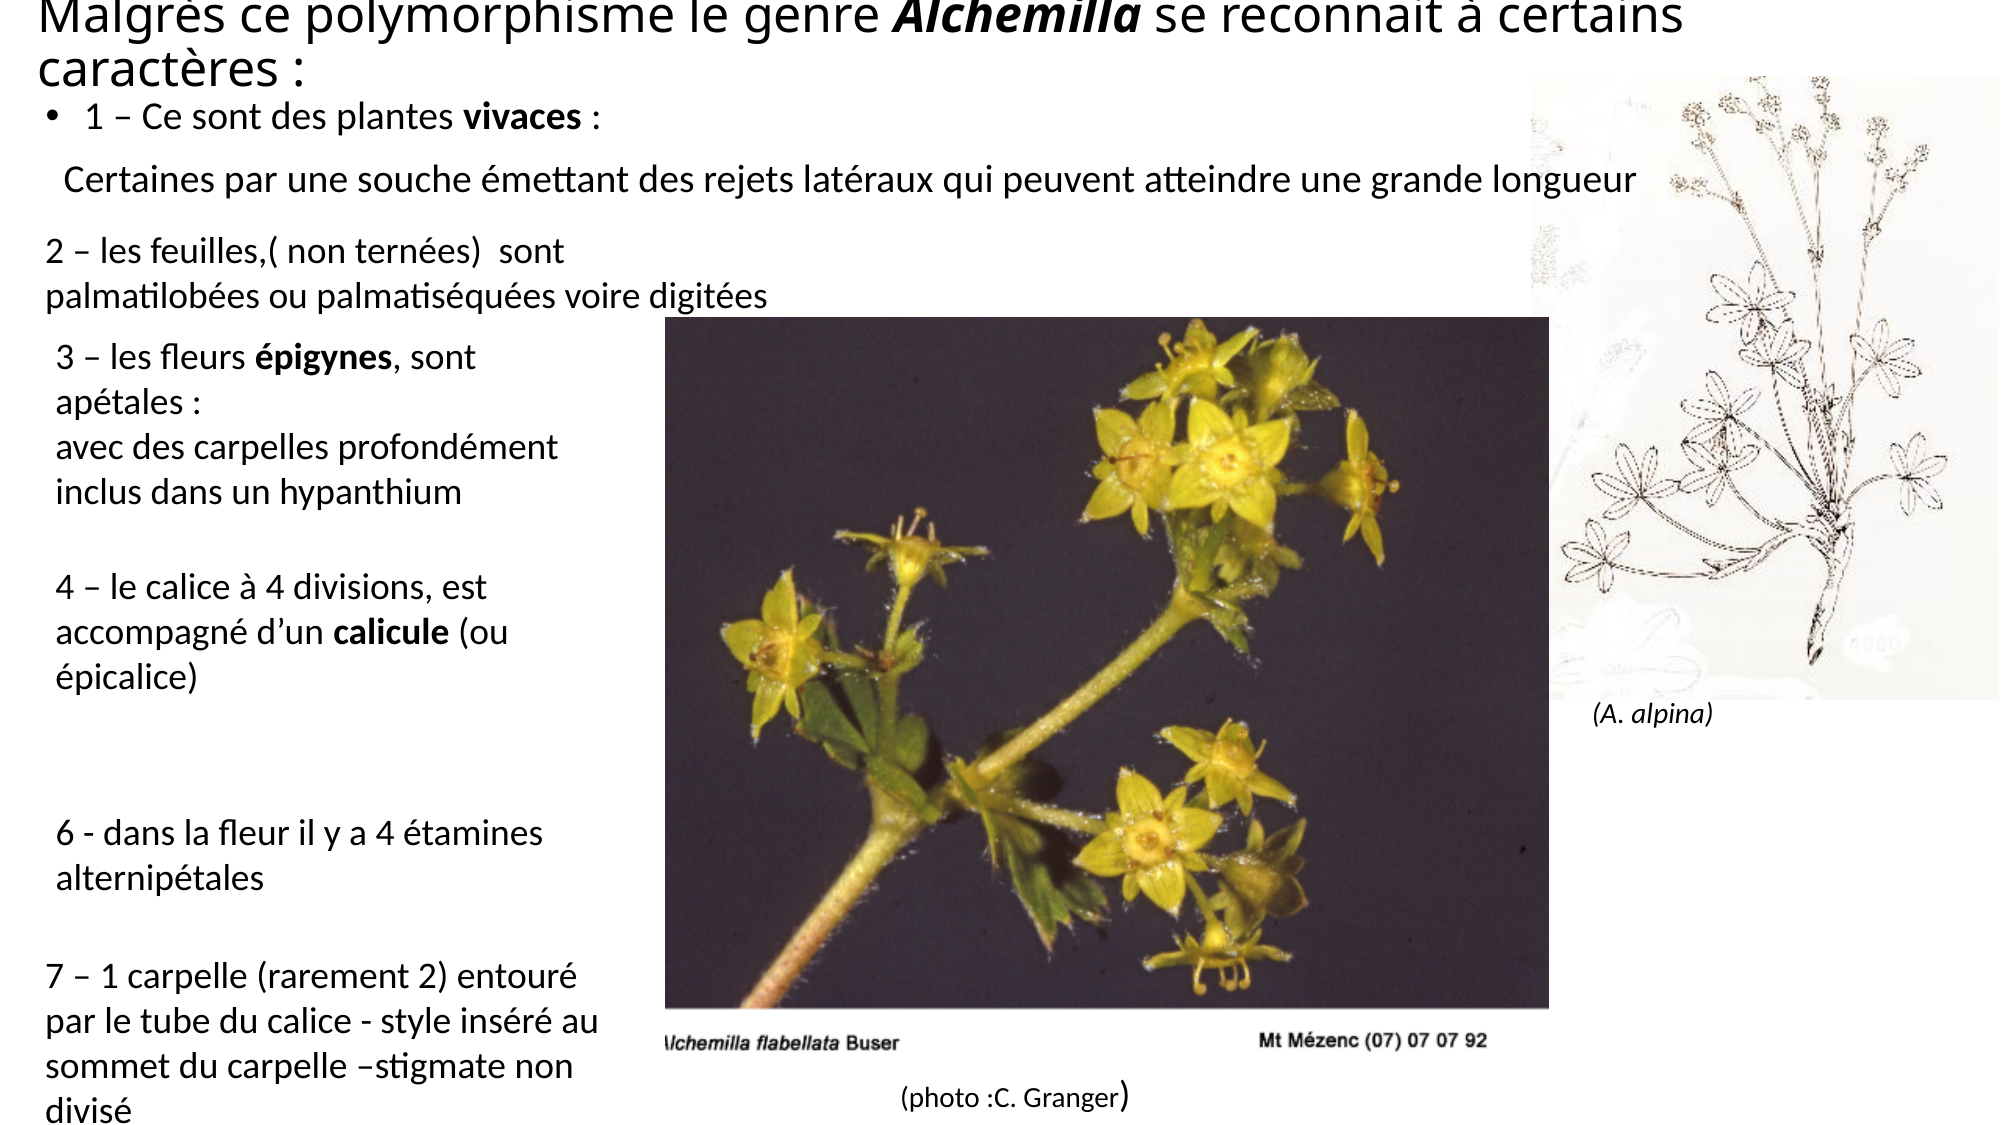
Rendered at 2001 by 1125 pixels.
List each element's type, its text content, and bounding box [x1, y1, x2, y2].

picture [1530, 76, 1999, 700]
text_box (A. alpina) [1577, 700, 1882, 738]
text_box (photo :C. Granger) [885, 1063, 1298, 1123]
text_box 2 – les feuilles,( non ternées) sont palmatilobées ou palmatiséquées voire digitées [30, 221, 799, 323]
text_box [40, 317, 1549, 1063]
title Malgrès ce polymorphisme le genre Alchemilla se reconnait à certains caractères : [22, 0, 1748, 153]
text_box 7 – 1 carpelle (rarement 2) entouré par le tube du calice - style inséré au sommet du carpelle –stigmate non divisé [30, 943, 660, 1125]
list 1 – Ce sont des plantes vivaces : Certaines par une souche émettant des rejets latéraux qui peuvent atteindre une grande longueur [30, 88, 1530, 221]
